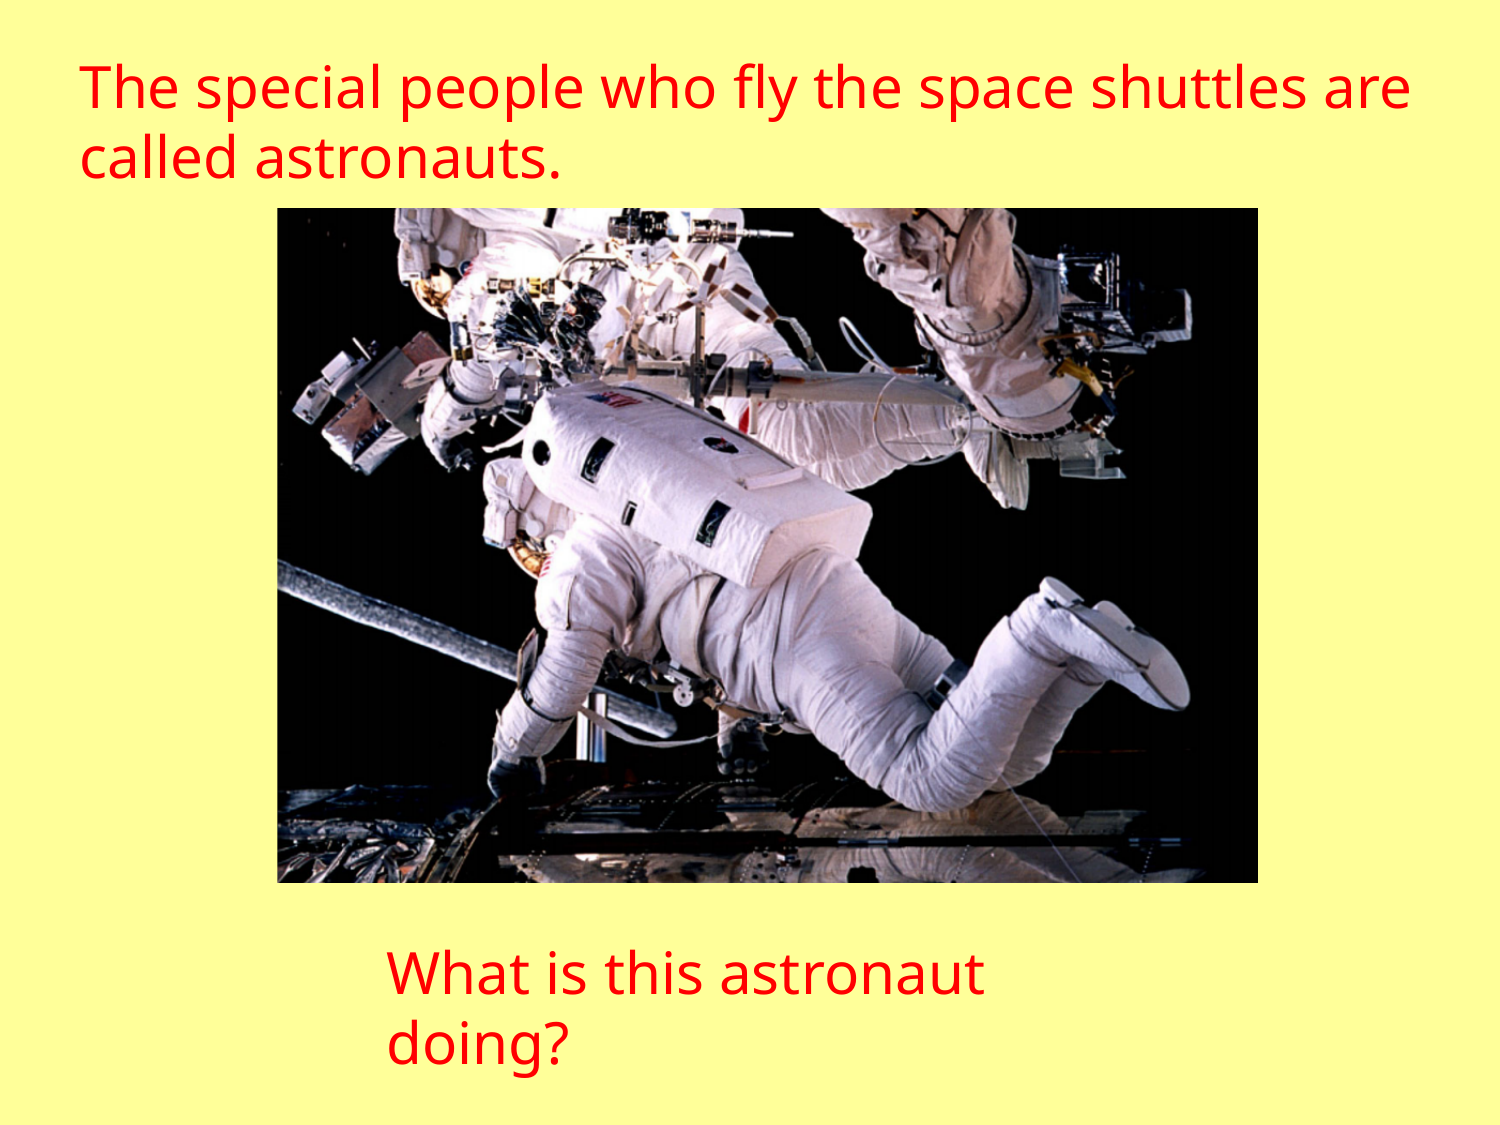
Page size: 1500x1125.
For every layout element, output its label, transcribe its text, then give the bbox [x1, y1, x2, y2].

text_box The special people who fly the space shuttles are called astronauts. [64, 42, 1459, 198]
picture [277, 207, 1259, 884]
text_box What is this astronaut doing? [371, 928, 1117, 1084]
